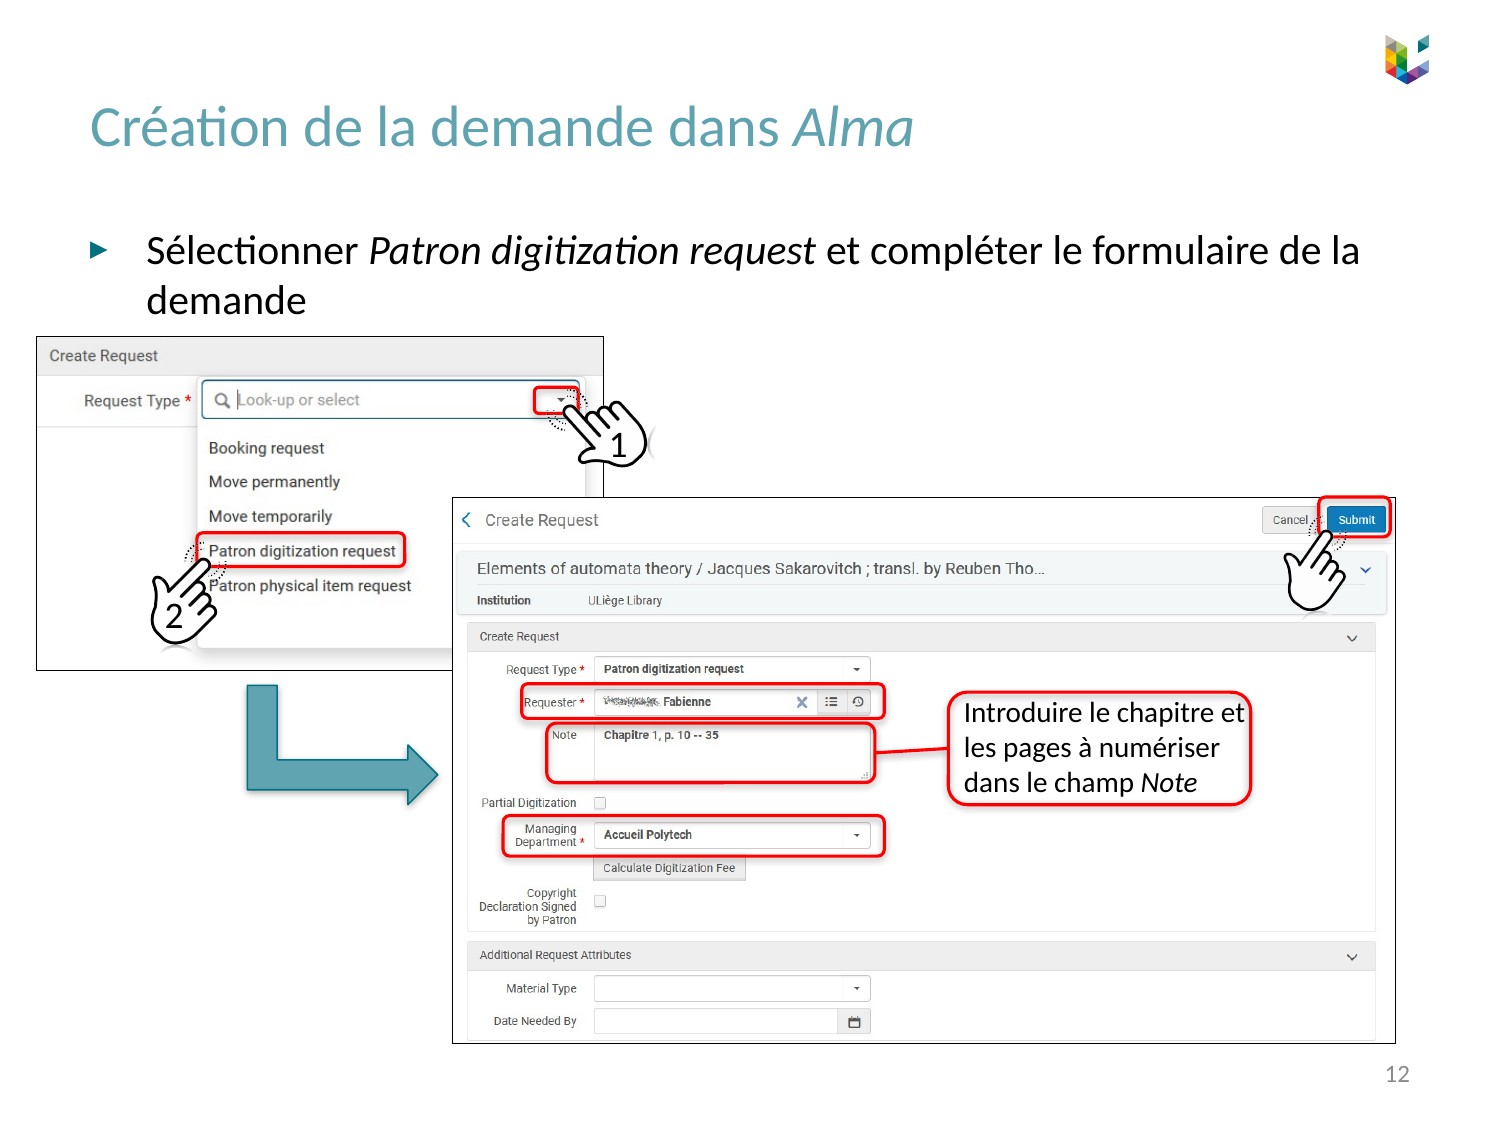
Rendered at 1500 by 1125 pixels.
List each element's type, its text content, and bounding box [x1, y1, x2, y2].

picture [1366, 15, 1448, 104]
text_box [874, 748, 949, 754]
list Sélectionner Patron digitization request et compléter le formulaire de la demande [75, 215, 1425, 958]
picture [35, 336, 1396, 1044]
text_box [246, 684, 439, 806]
slide_number 12 [1074, 1042, 1425, 1103]
title Création de la demande dans Alma [75, 71, 1425, 174]
